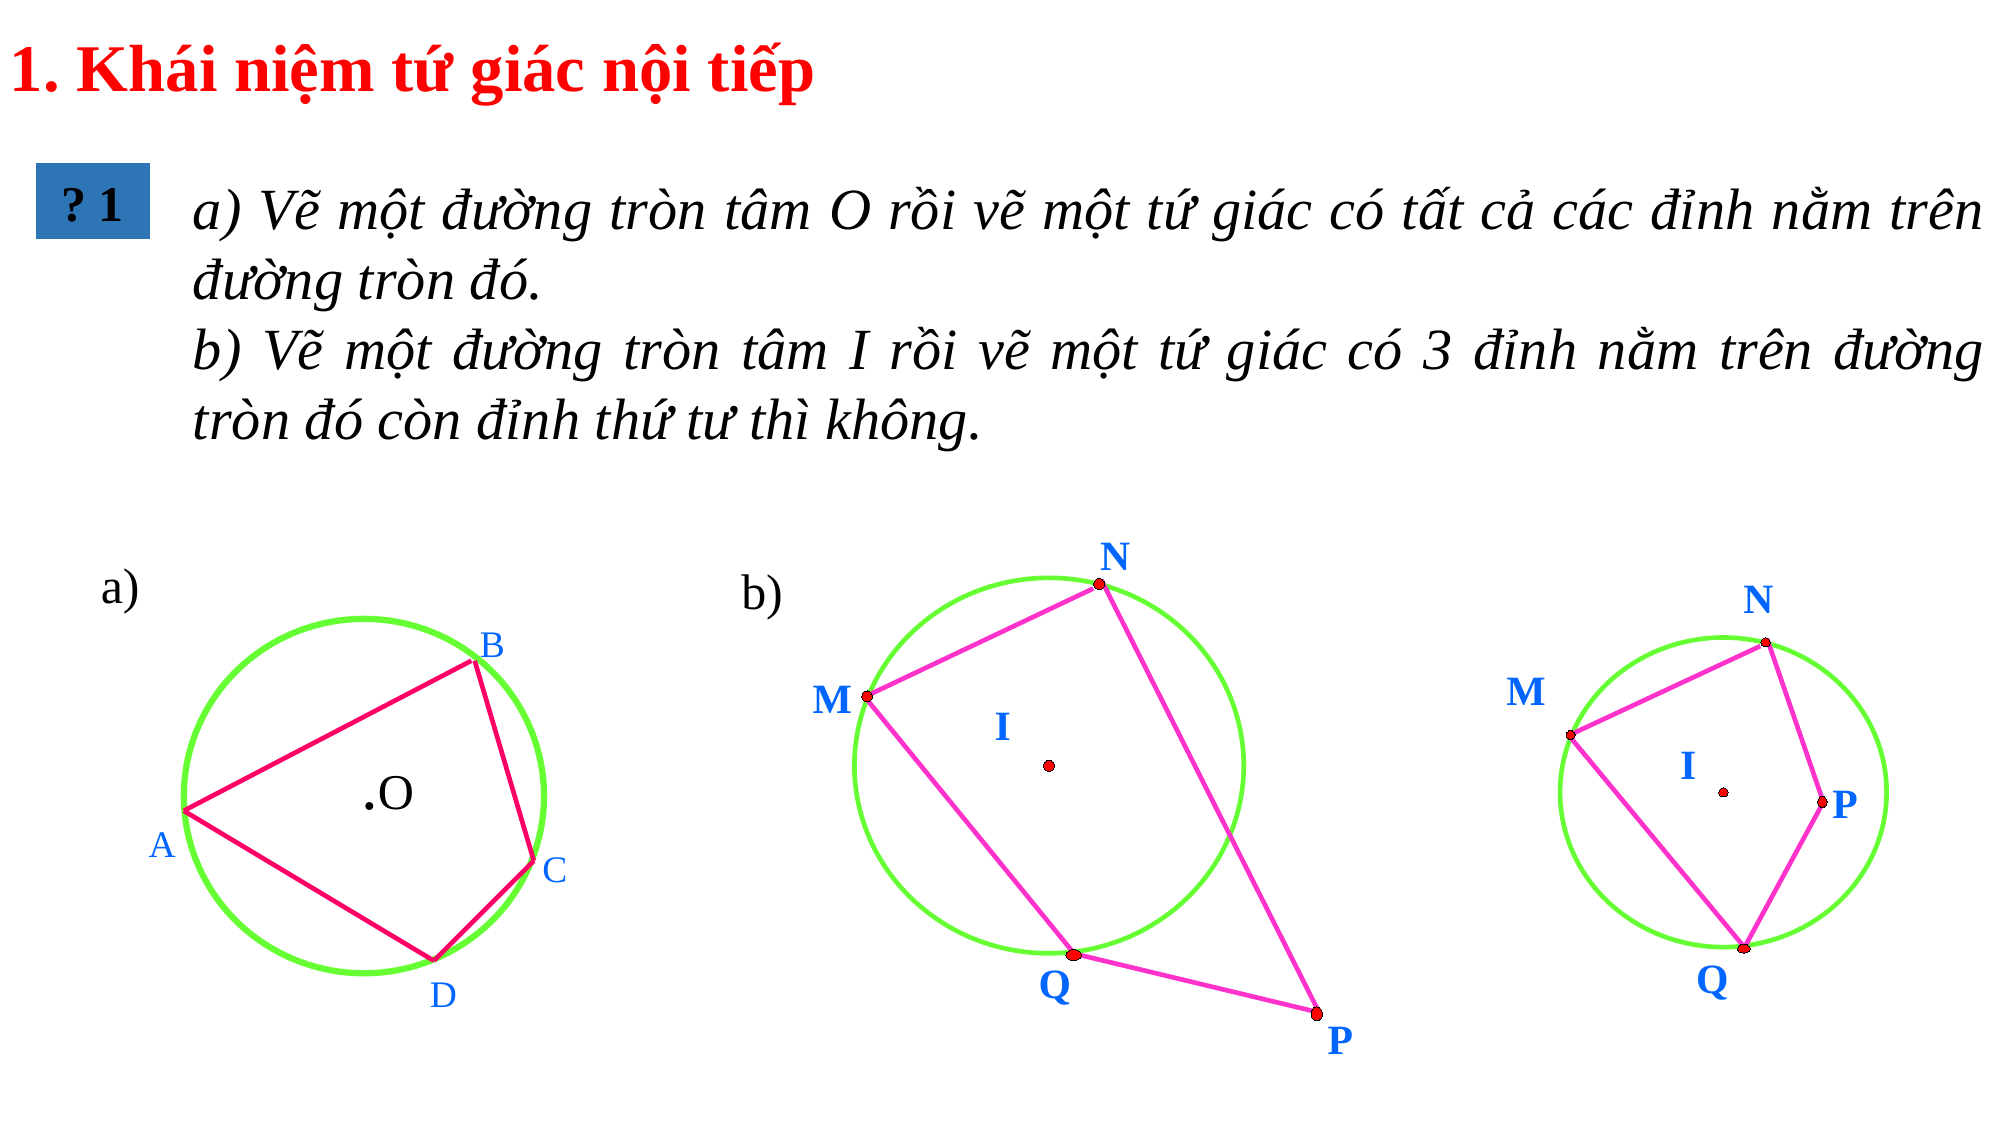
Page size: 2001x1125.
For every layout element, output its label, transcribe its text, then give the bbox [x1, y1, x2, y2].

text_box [797, 521, 1386, 1072]
text_box b) [726, 552, 797, 627]
text_box 1. Khái niệm tứ giác nội tiếp [0, 16, 1928, 112]
text_box ? 1 [36, 163, 149, 239]
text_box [133, 613, 603, 1024]
text_box a) [86, 545, 186, 621]
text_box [1491, 564, 1897, 1035]
text_box a) Vẽ một đường tròn tâm O rồi vẽ một tứ giác có tất cả các đỉnh nằm trên đường tròn đó. b) Vẽ một đường tròn tâm I rồi vẽ một tứ giác có 3 đỉnh nằm trên đường tròn đó còn đỉnh thứ tư thì không. [178, 163, 2000, 459]
